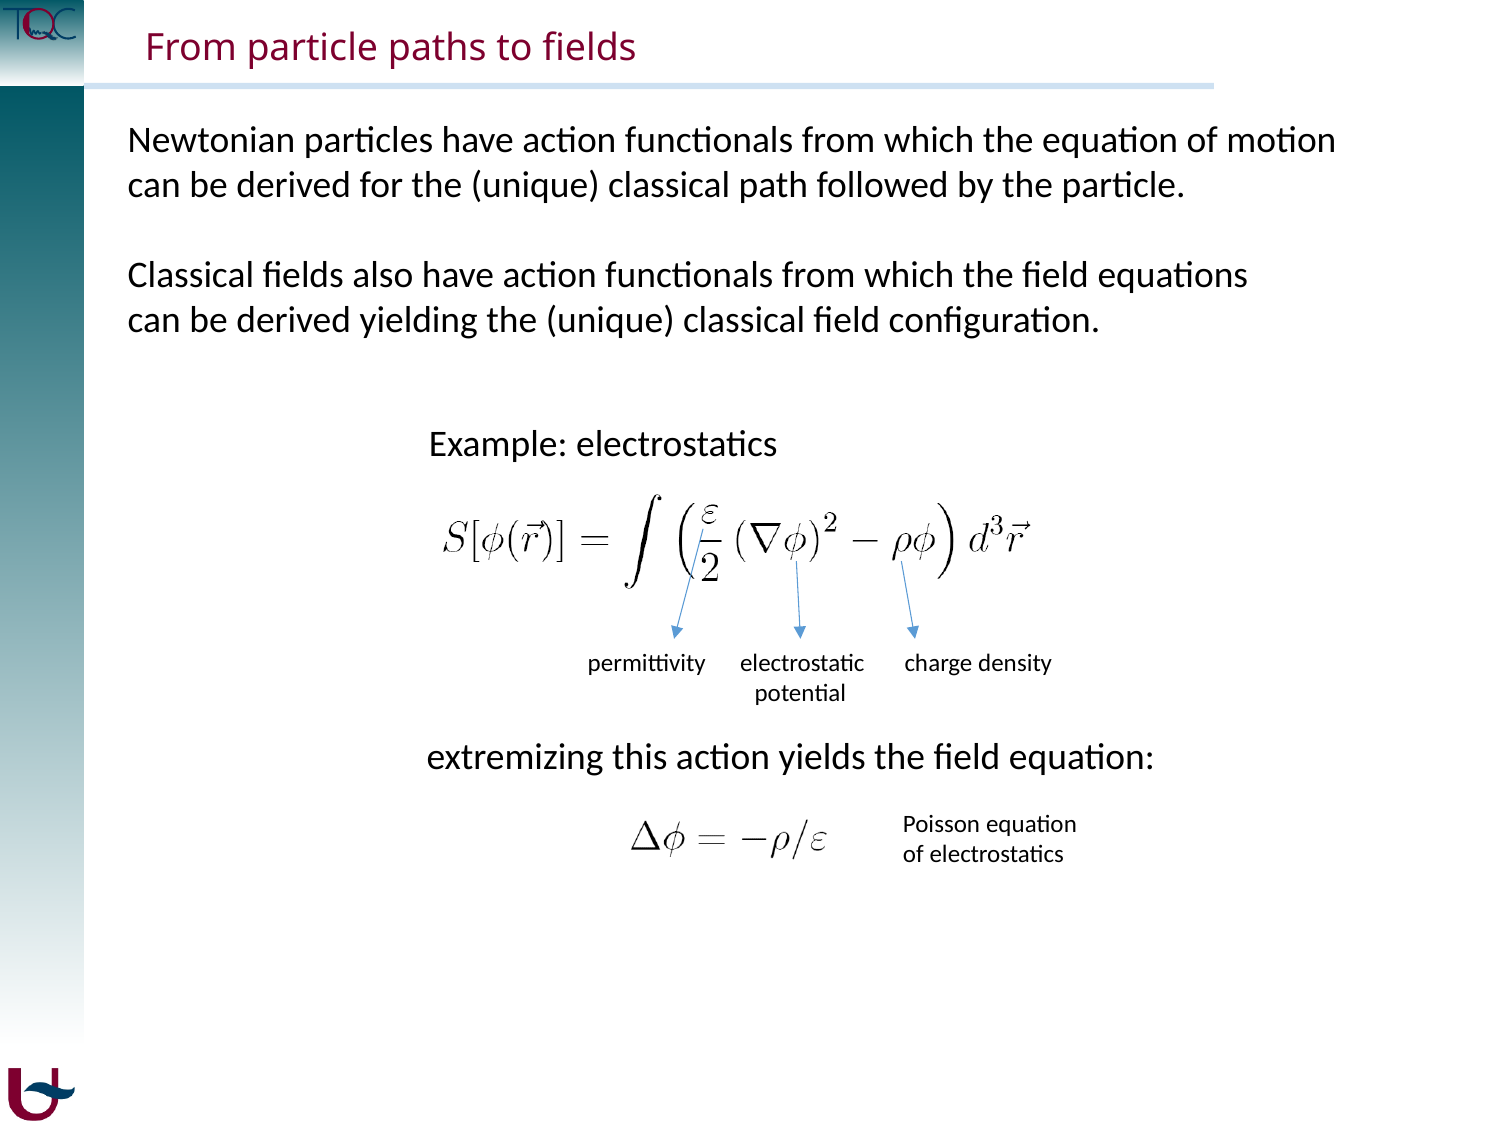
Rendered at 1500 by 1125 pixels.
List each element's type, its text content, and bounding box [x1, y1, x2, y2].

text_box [0, 0, 84, 1125]
text_box From particle paths to fields [130, 15, 653, 75]
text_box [406, 411, 1176, 876]
text_box Newtonian particles have action functionals from which the equation of motion can be derived for the (unique) classical path followed by the particle. Classical fields also have action functionals from which the field equations can be derived yielding the (unique) classical field configuration. [112, 107, 1424, 348]
